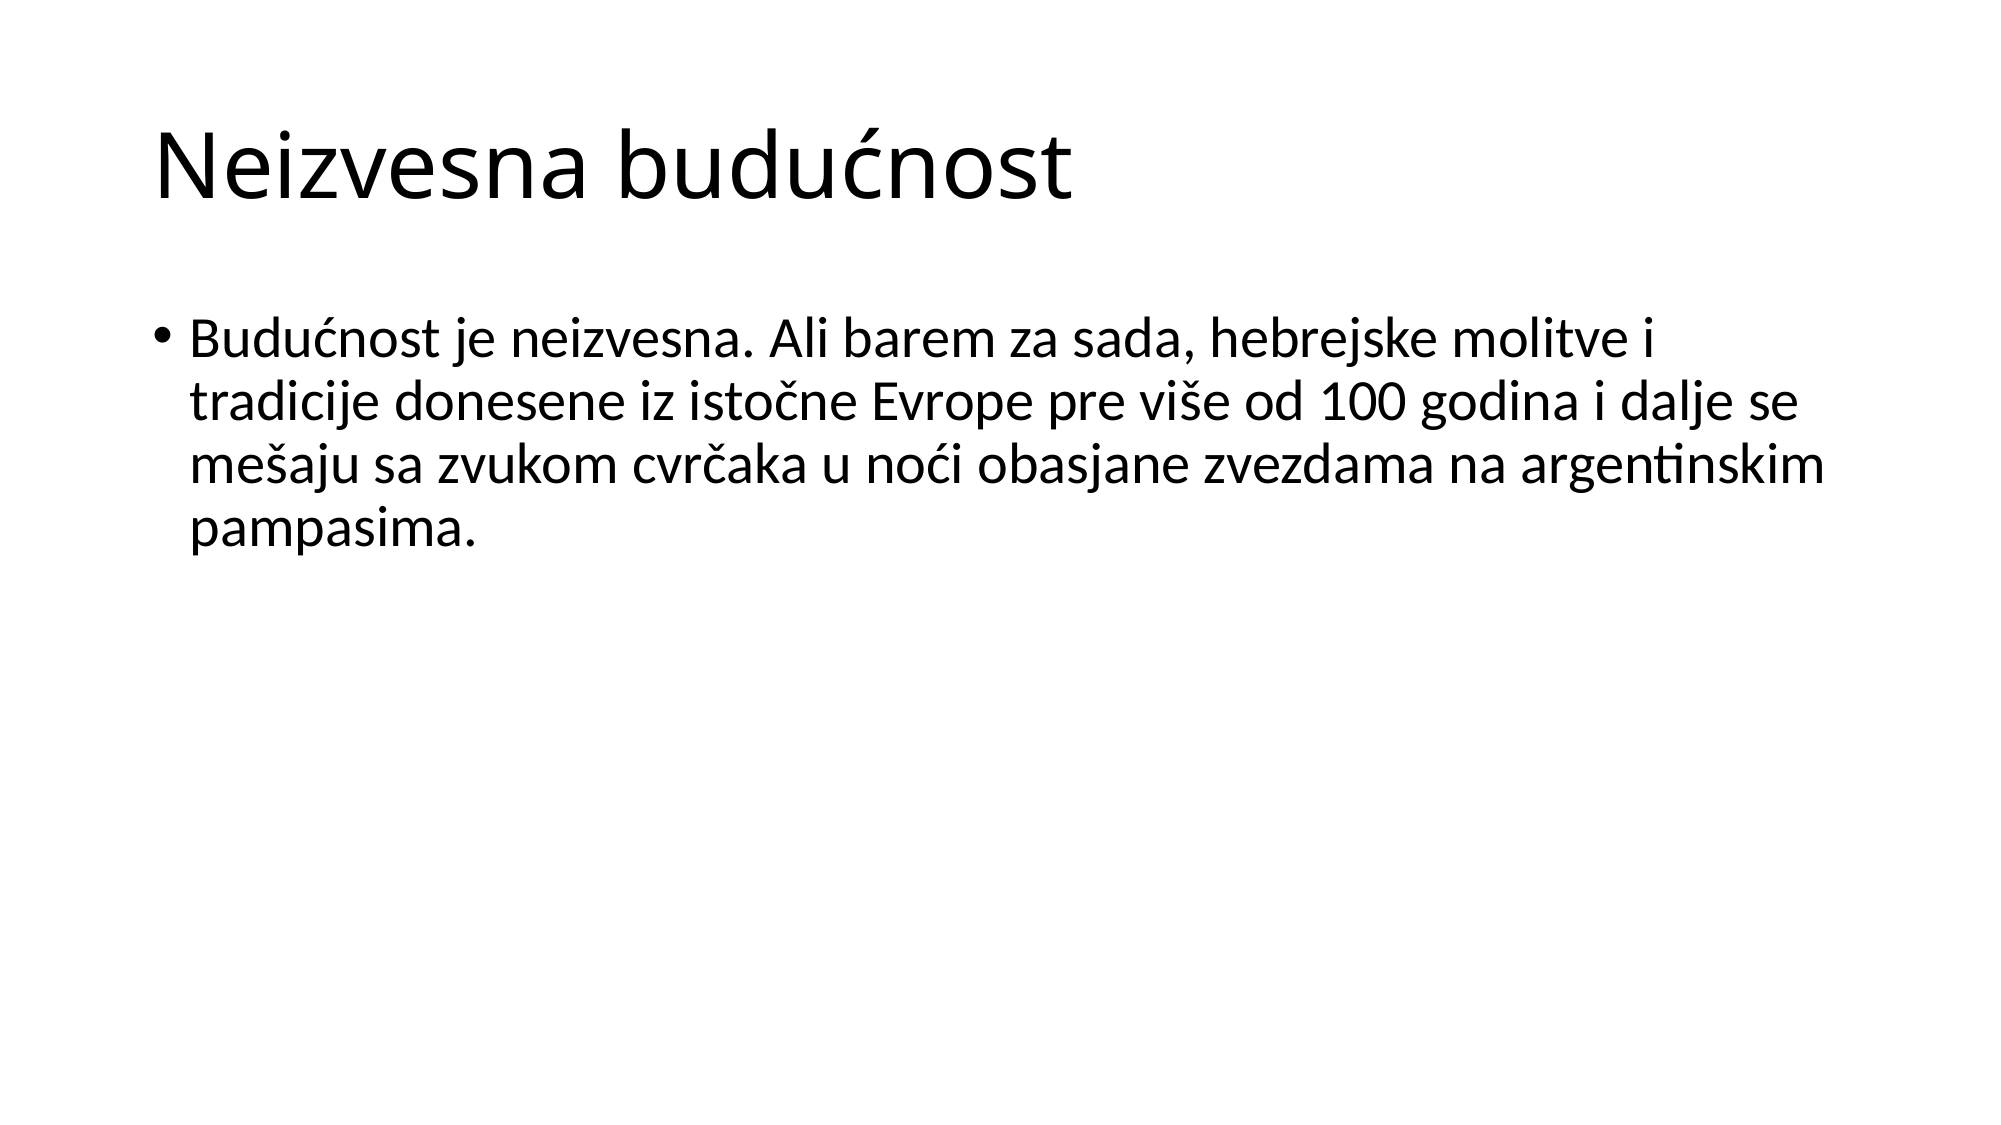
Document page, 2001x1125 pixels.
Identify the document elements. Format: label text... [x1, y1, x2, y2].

list Budućnost je neizvesna. Ali barem za sada, hebrejske molitve i tradicije donesene iz istočne Evrope pre više od 100 godina i dalje se mešaju sa zvukom cvrčaka u noći obasjane zvezdama na argentinskim pampasima. [137, 299, 1863, 1014]
title Neizvesna budućnost [137, 59, 1863, 278]
